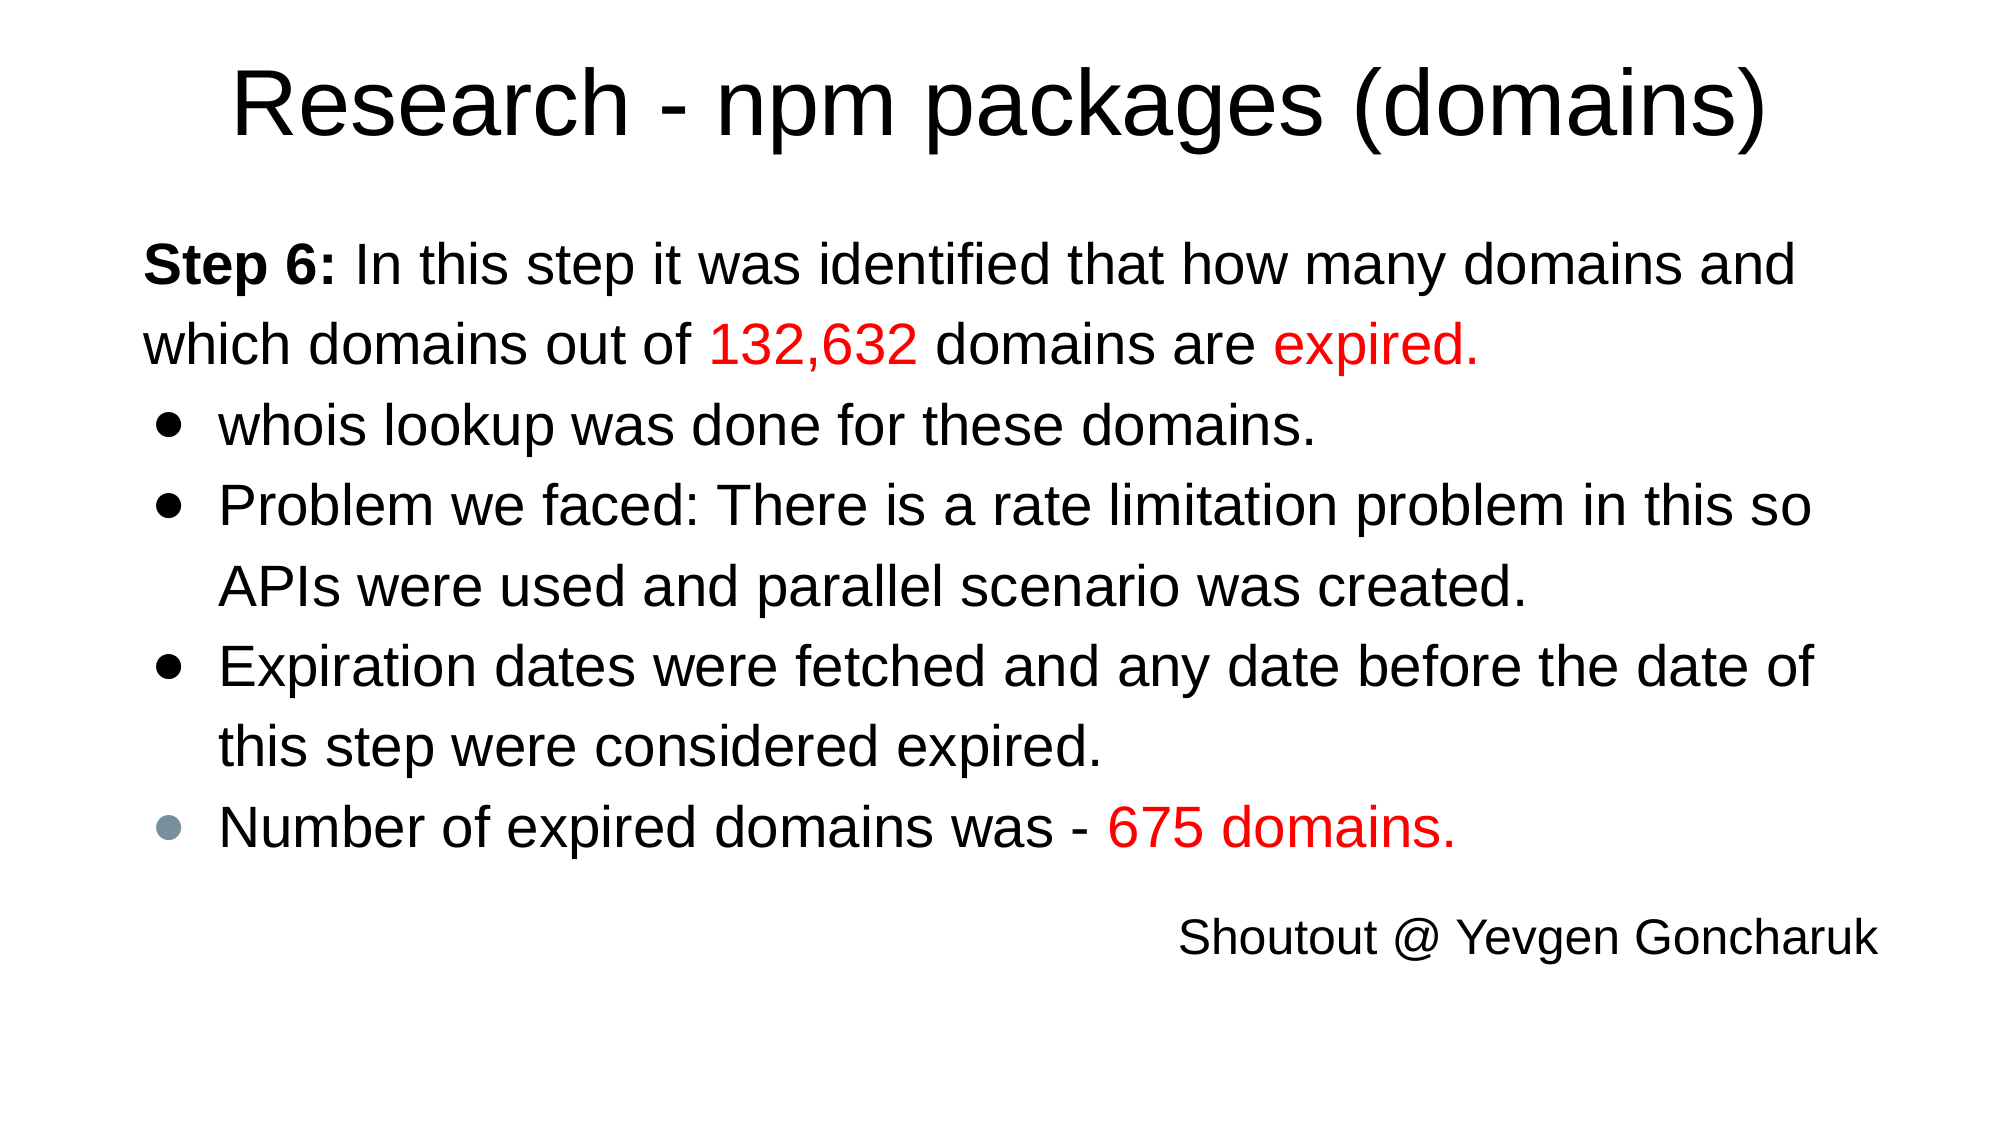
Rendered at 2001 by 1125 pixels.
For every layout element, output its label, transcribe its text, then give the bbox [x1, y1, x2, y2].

text_box Shoutout @ Yevgen Goncharuk [1162, 896, 1926, 972]
text_box Step 6: In this step it was identified that how many domains and which domains out of 132,632 domains are expired. whois lookup was done for these domains. Problem we faced: There is a rate limitation problem in this so APIs were used and parallel scenario was created. Expiration dates were fetched and any date before the date of this step were considered expired. Number of expired domains was - 675 domains. [128, 200, 1872, 874]
title Research - npm packages (domains) [48, 39, 1952, 174]
